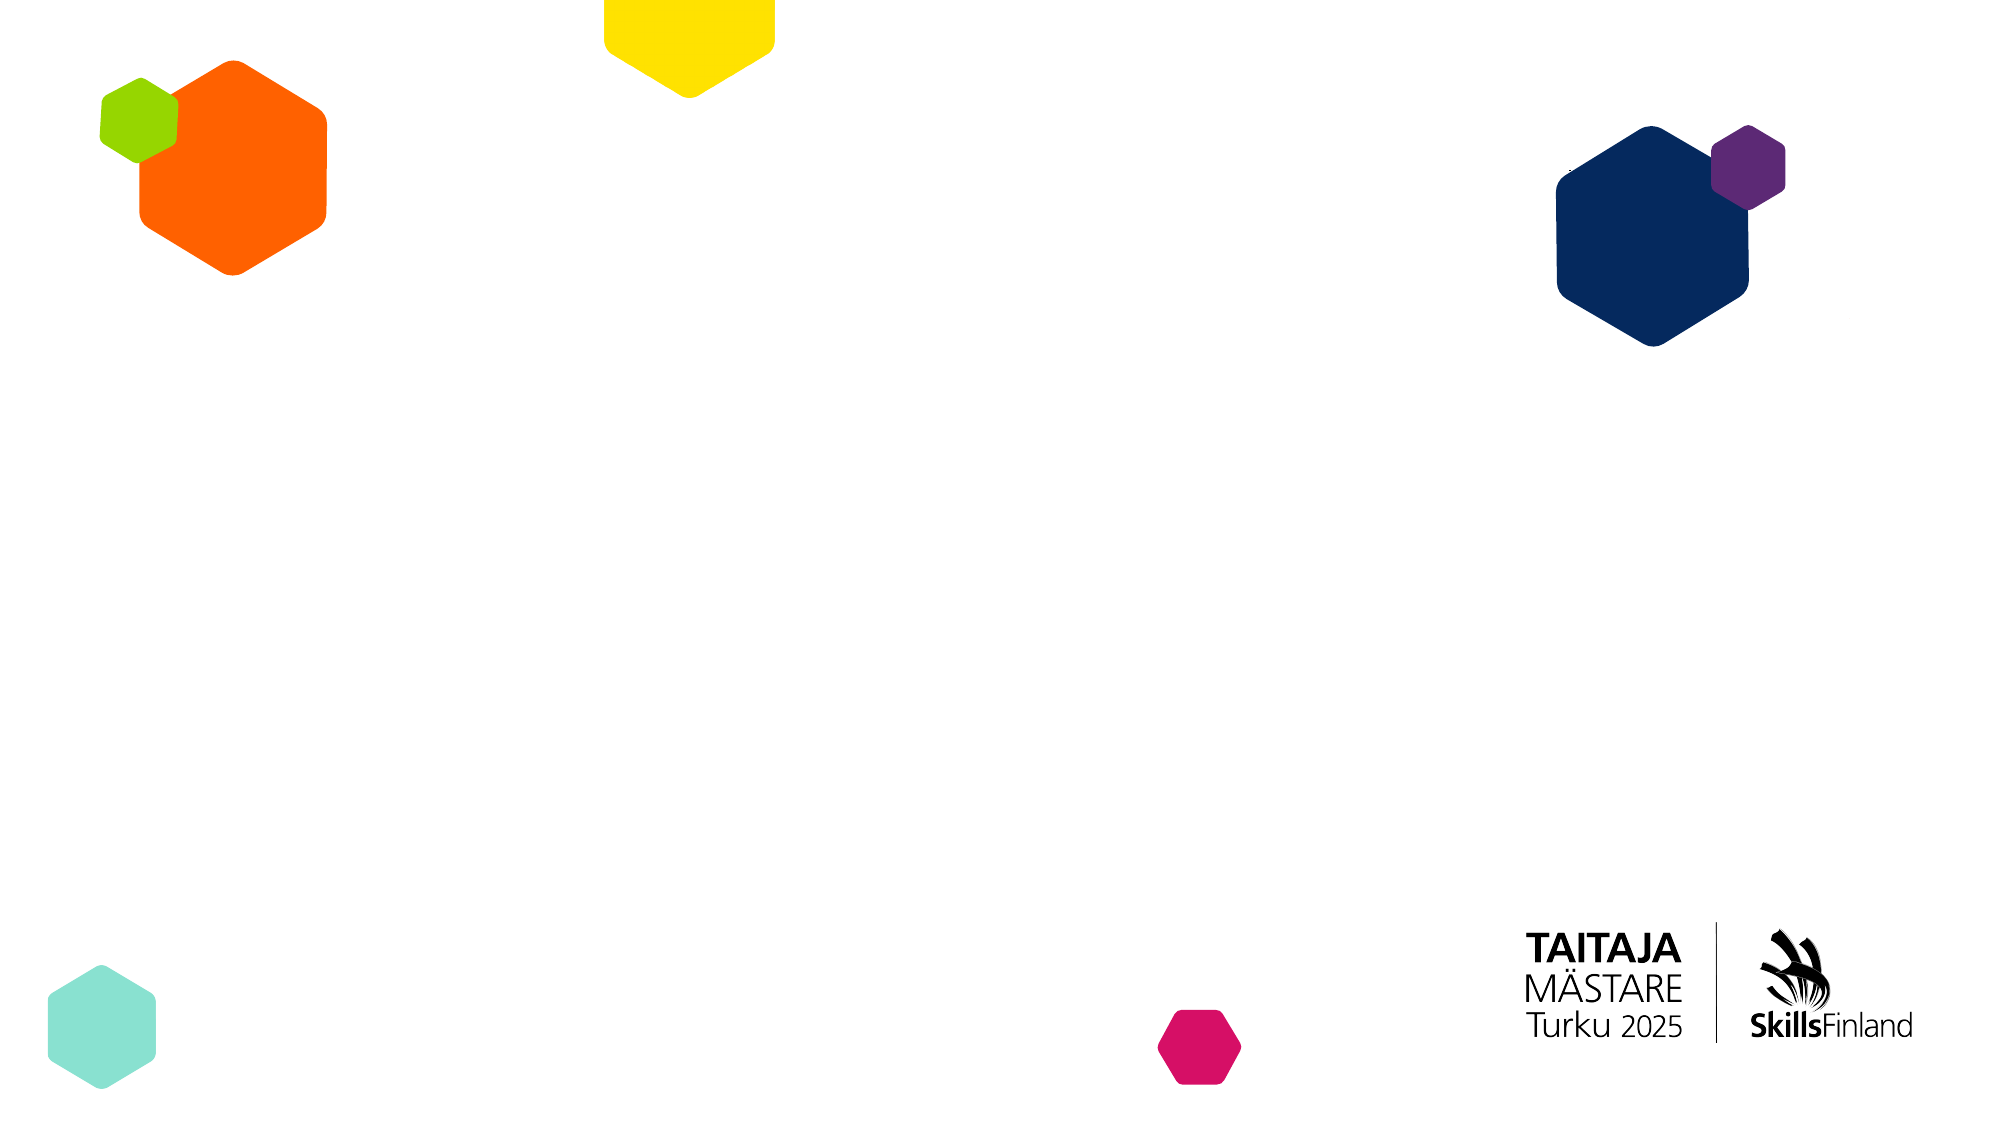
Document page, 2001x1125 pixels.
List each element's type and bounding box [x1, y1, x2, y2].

picture [1526, 922, 1912, 1043]
picture [47, 965, 156, 1089]
picture [604, 0, 775, 98]
